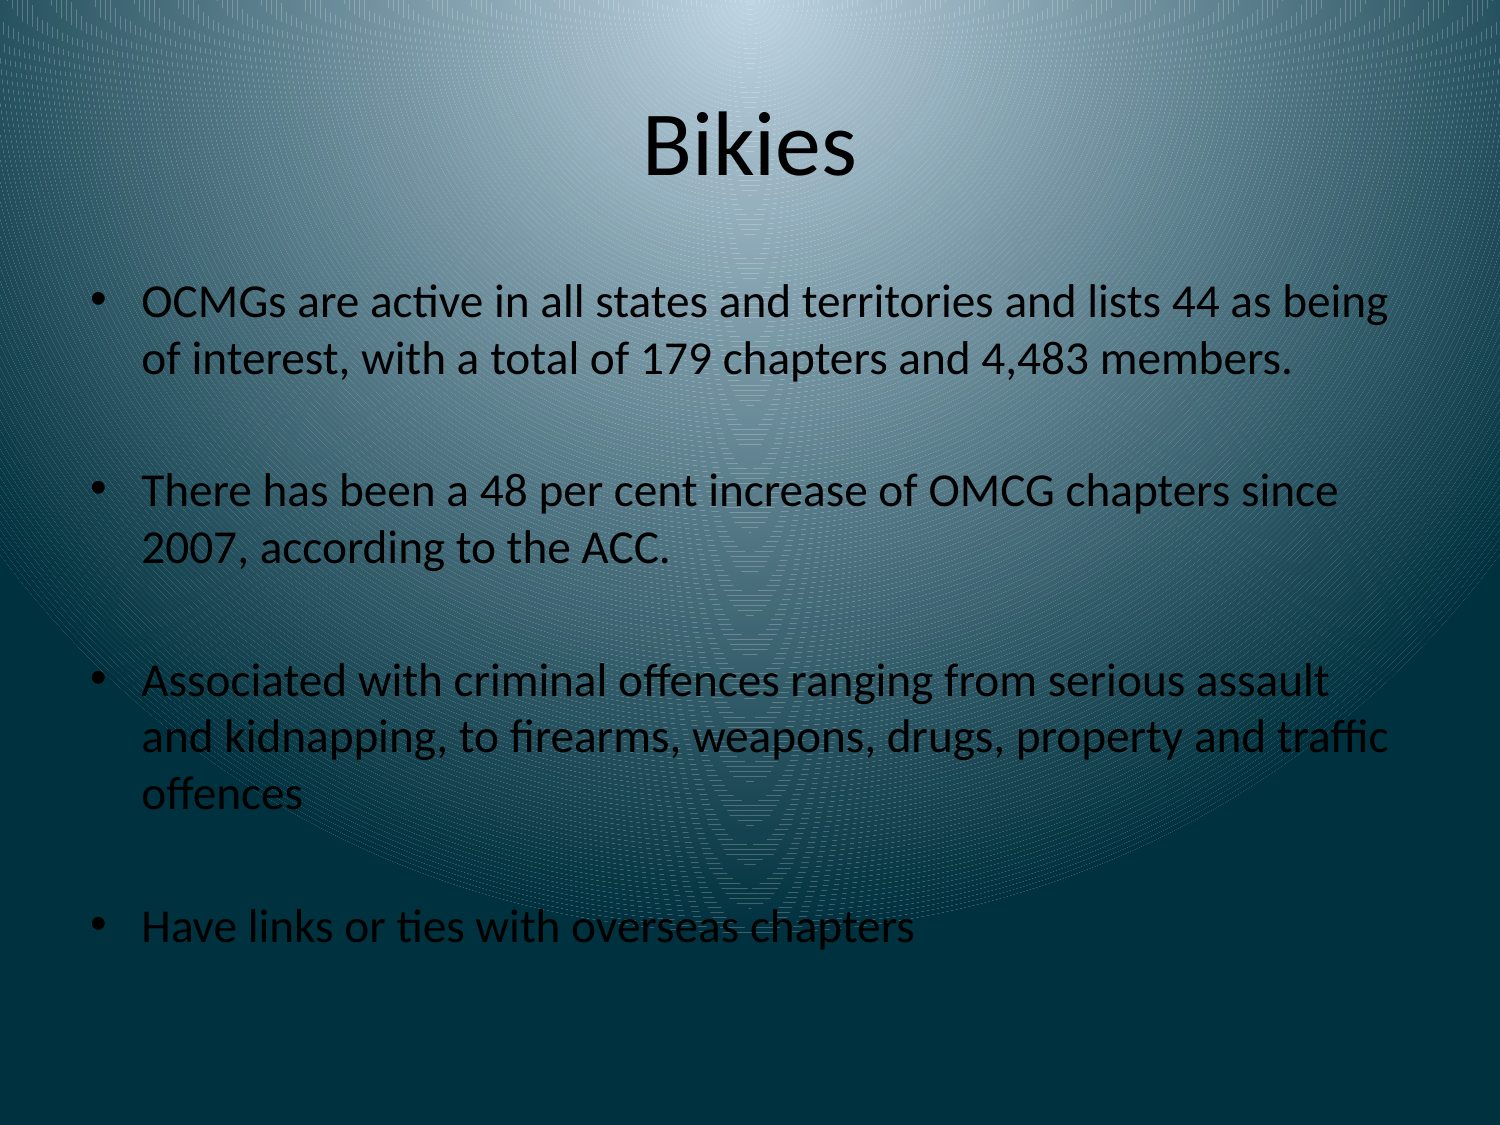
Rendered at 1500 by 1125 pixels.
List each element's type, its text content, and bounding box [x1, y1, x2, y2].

title Bikies [75, 45, 1425, 233]
list OCMGs are active in all states and territories and lists 44 as being of interest, with a total of 179 chapters and 4,483 members. There has been a 48 per cent increase of OMCG chapters since 2007, according to the ACC. Associated with criminal offences ranging from serious assault and kidnapping, to firearms, weapons, drugs, property and traffic offences Have links or ties with overseas chapters [75, 262, 1425, 1005]
